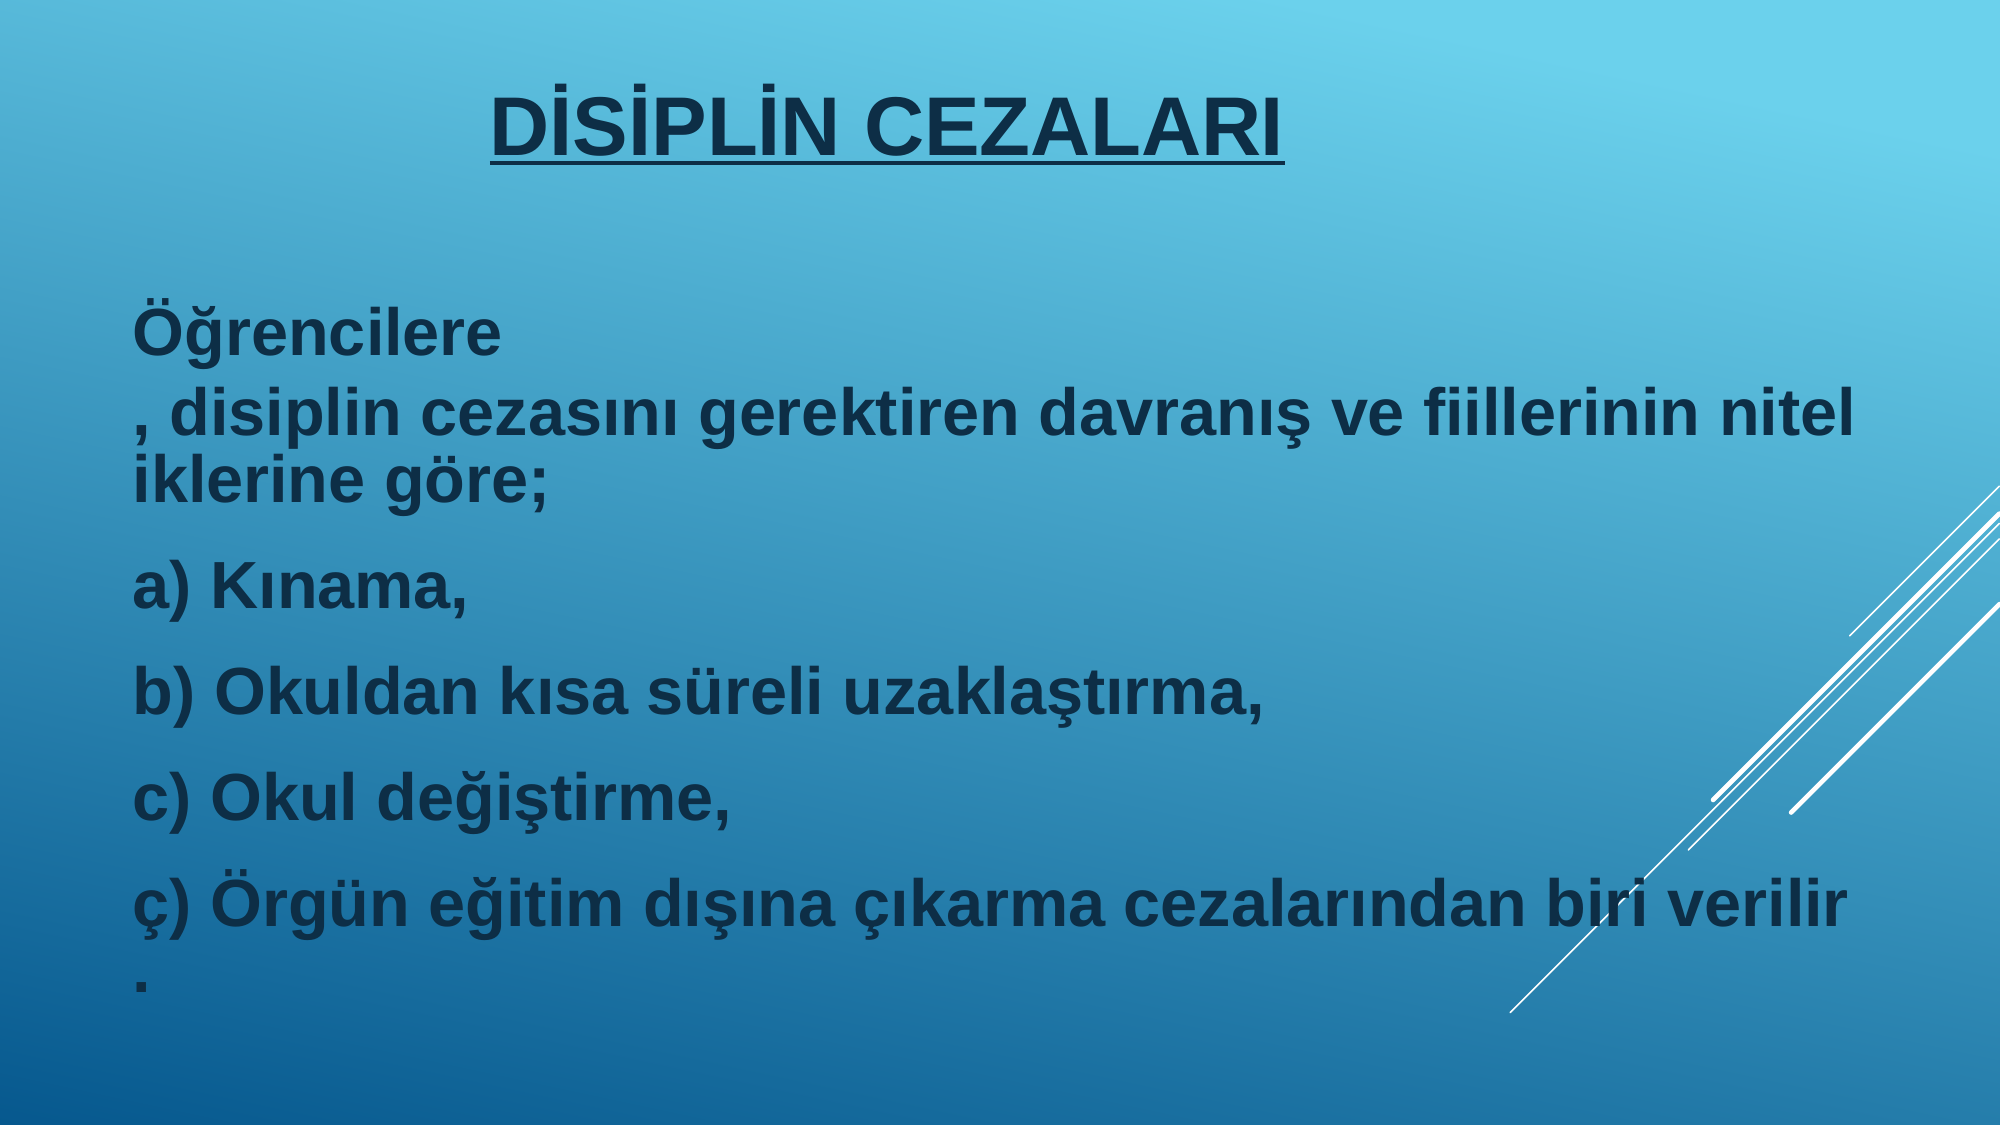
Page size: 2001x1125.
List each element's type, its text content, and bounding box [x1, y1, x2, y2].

list Öğrencilere, disiplin cezasını gerektiren davranış ve fiillerinin niteliklerine göre; a) Kınama, b) Okuldan kısa süreli uzaklaştırma, c) Okul değiştirme, ç) Örgün eğitim dışına çıkarma cezalarından biri verilir. [117, 205, 1878, 956]
title DİSİPLİN CEZALARI [187, 69, 1588, 176]
